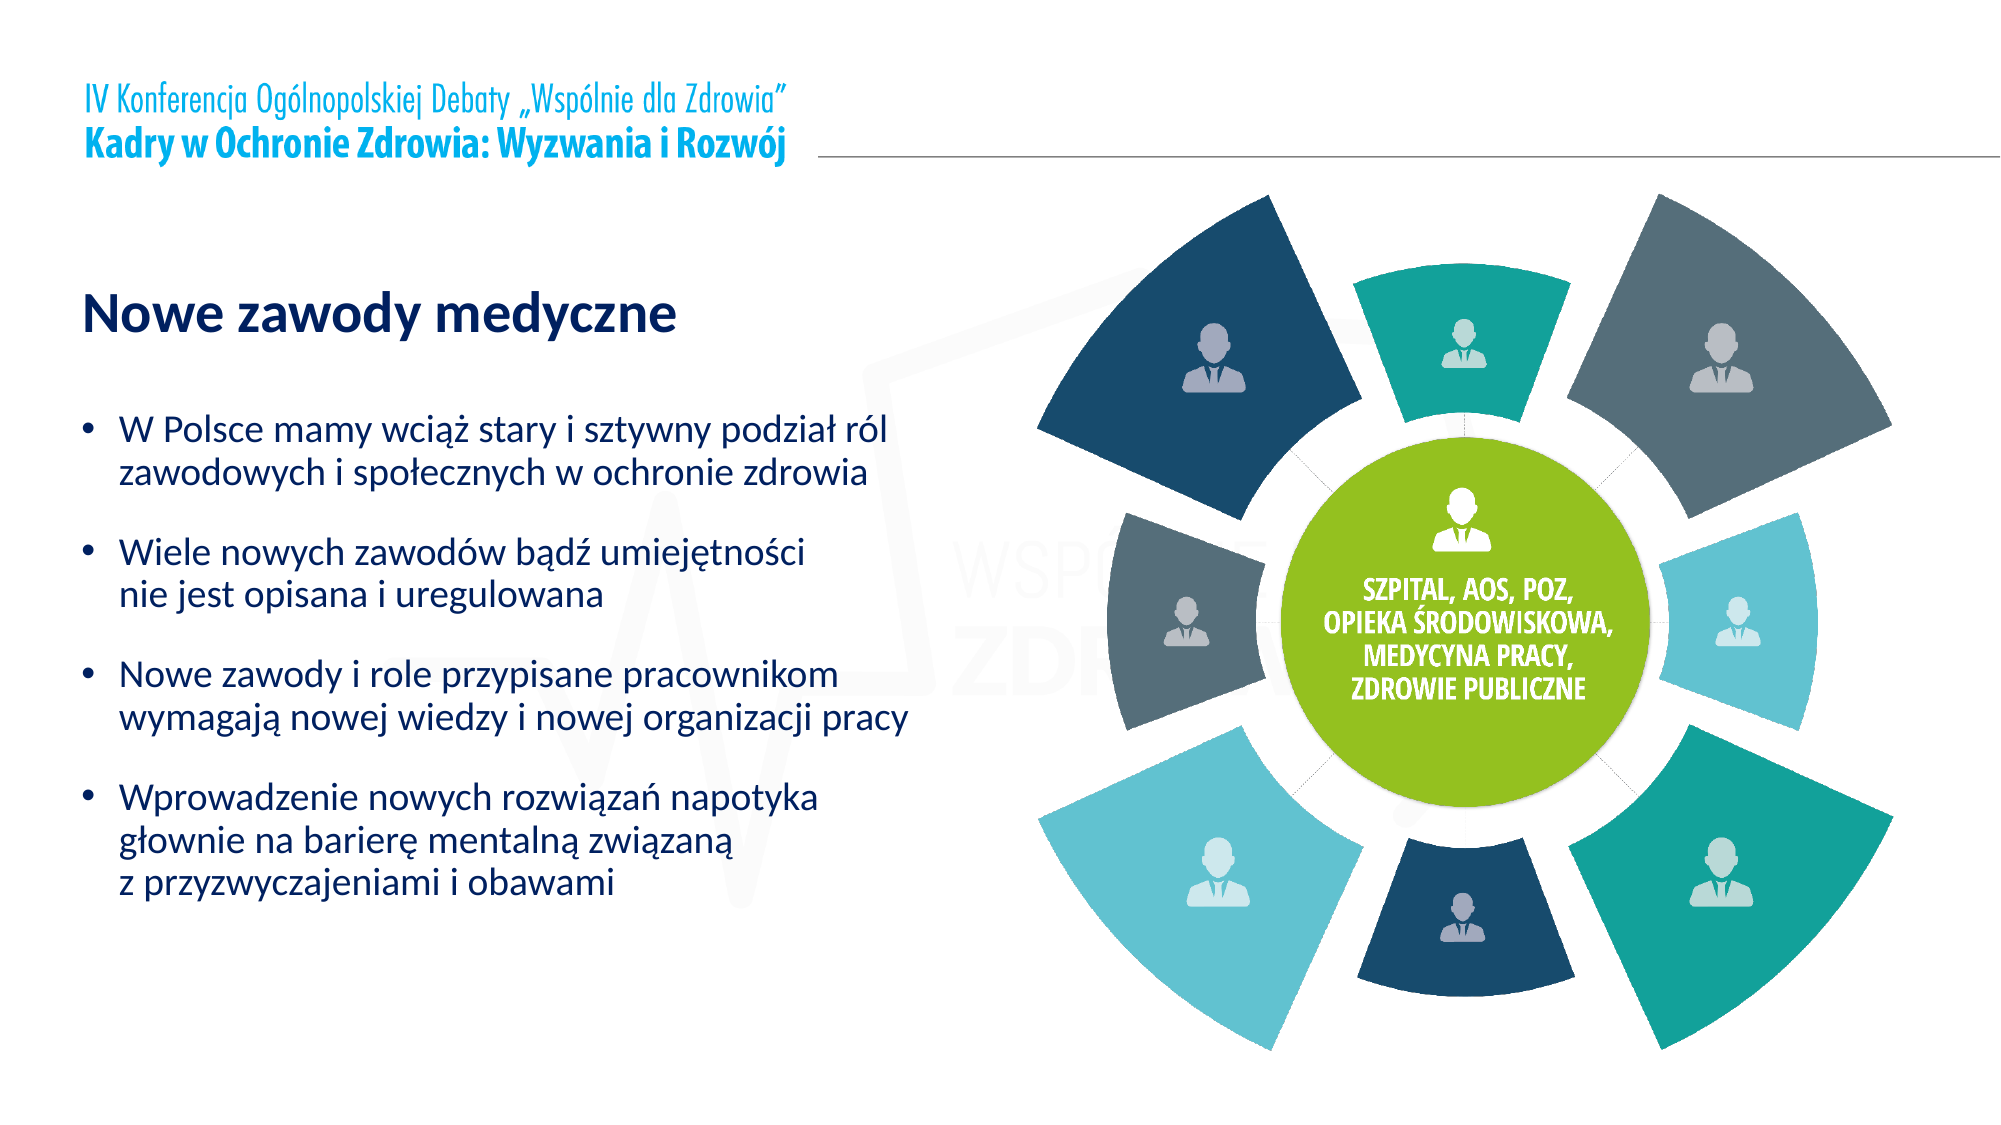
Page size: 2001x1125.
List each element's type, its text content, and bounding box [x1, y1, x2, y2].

text_box Nowe zawody medyczne [67, 220, 974, 407]
picture [0, 0, 2001, 1125]
text_box W Polsce mamy wciąż stary i sztywny podział ról zawodowych i społecznych w ochronie zdrowia Wiele nowych zawodów bądź umiejętności nie jest opisana i uregulowana Nowe zawody i role przypisane pracownikom wymagają nowej wiedzy i nowej organizacji pracy Wprowadzenie nowych rozwiązań napotyka głownie na barierę mentalną związaną z przyzwyczajeniami i obawami [66, 400, 950, 1062]
